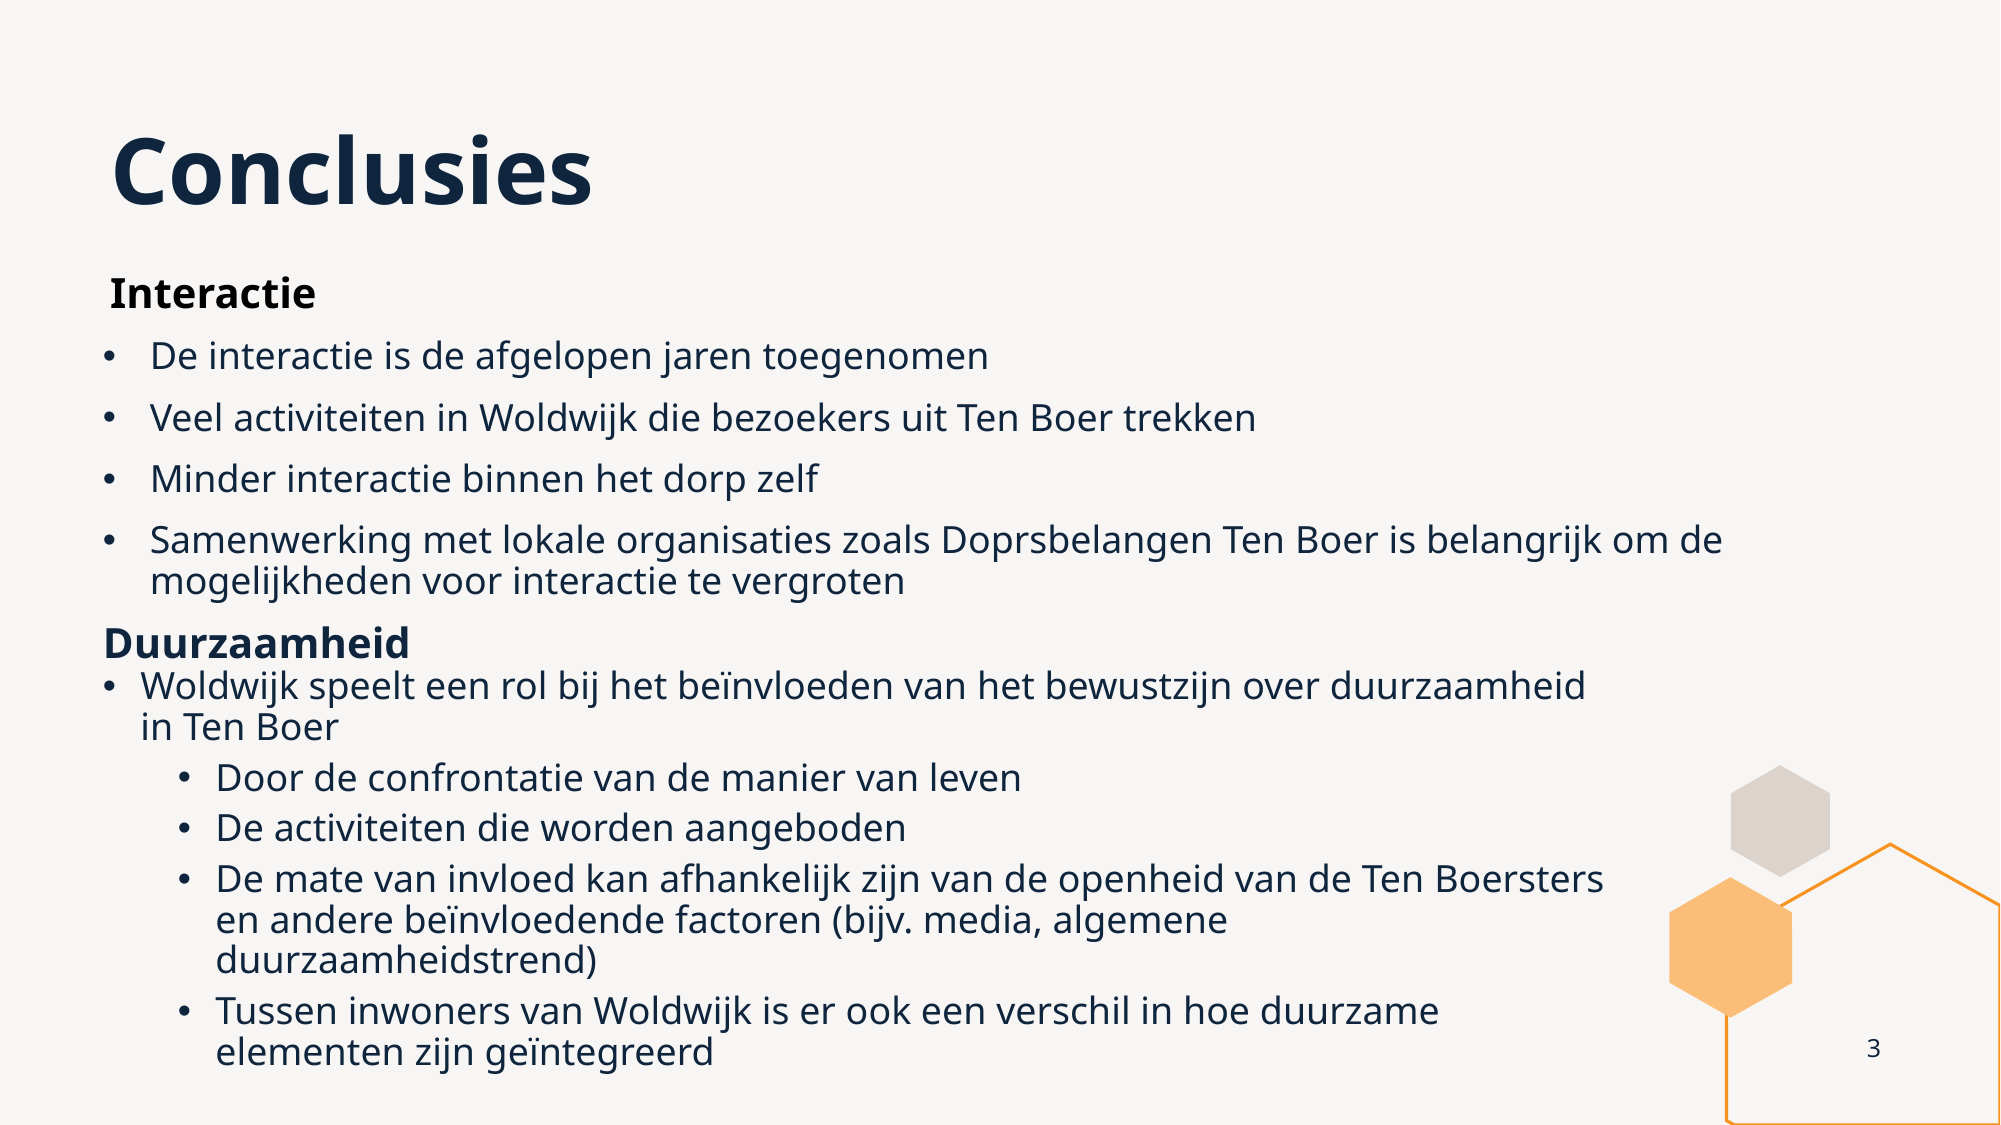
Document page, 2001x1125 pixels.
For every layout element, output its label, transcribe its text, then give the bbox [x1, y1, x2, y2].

title Conclusies [95, 118, 1882, 240]
list Woldwijk speelt een rol bij het beïnvloeden van het bewustzijn over duurzaamheid in Ten Boer Door de confrontatie van de manier van leven De activiteiten die worden aangeboden De mate van invloed kan afhankelijk zijn van de openheid van de Ten Boersters en andere beïnvloedende factoren (bijv. media, algemene duurzaamheidstrend) Tussen inwoners van Woldwijk is er ook een verschil in hoe duurzame elementen zijn geïntegreerd [87, 659, 1629, 1087]
list Duurzaamheid [87, 615, 935, 659]
list De interactie is de afgelopen jaren toegenomen Veel activiteiten in Woldwijk die bezoekers uit Ten Boer trekken Minder interactie binnen het dorp zelf Samenwerking met lokale organisaties zoals Doprsbelangen Ten Boer is belangrijk om de mogelijkheden voor interactie te vergroten [87, 330, 1882, 594]
slide_number 3 [1836, 1020, 1912, 1080]
text_box Interactie [95, 259, 1108, 325]
